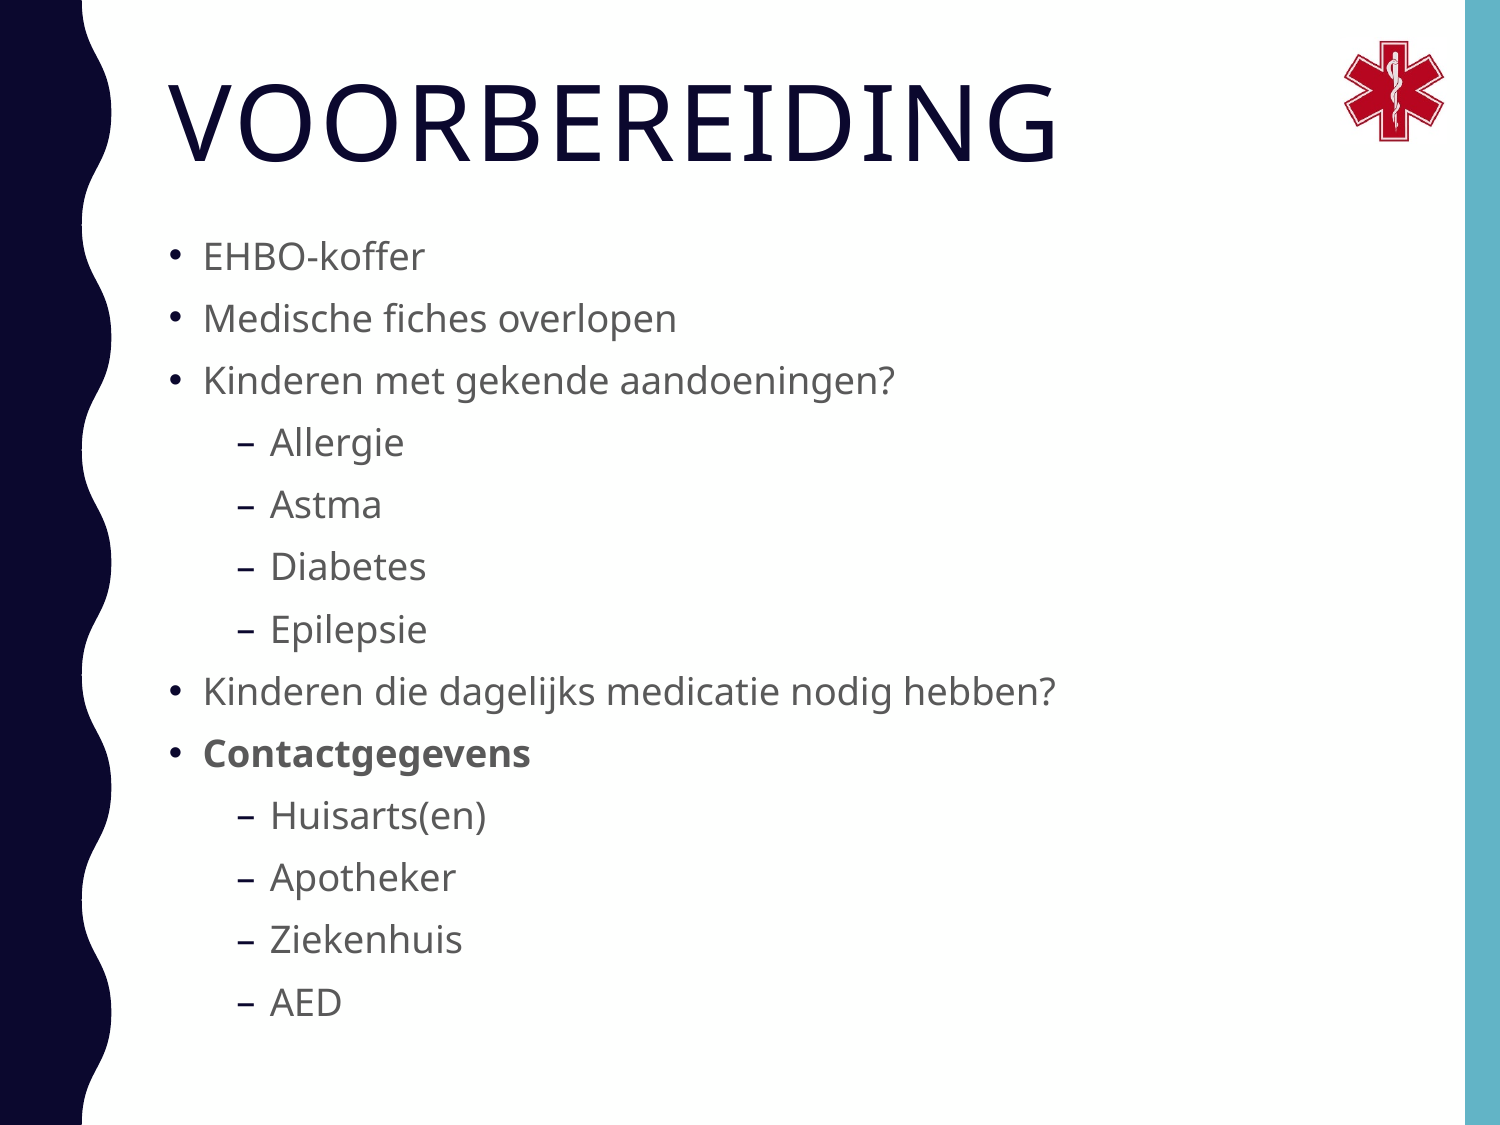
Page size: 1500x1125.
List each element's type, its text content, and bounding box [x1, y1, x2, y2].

title Voorbereiding [154, 62, 1407, 219]
picture [1340, 37, 1447, 144]
list EHBO-koffer Medische fiches overlopen Kinderen met gekende aandoeningen? Allergie Astma Diabetes Epilepsie Kinderen die dagelijks medicatie nodig hebben? Contactgegevens Huisarts(en) Apotheker Ziekenhuis AED [154, 219, 1407, 1035]
